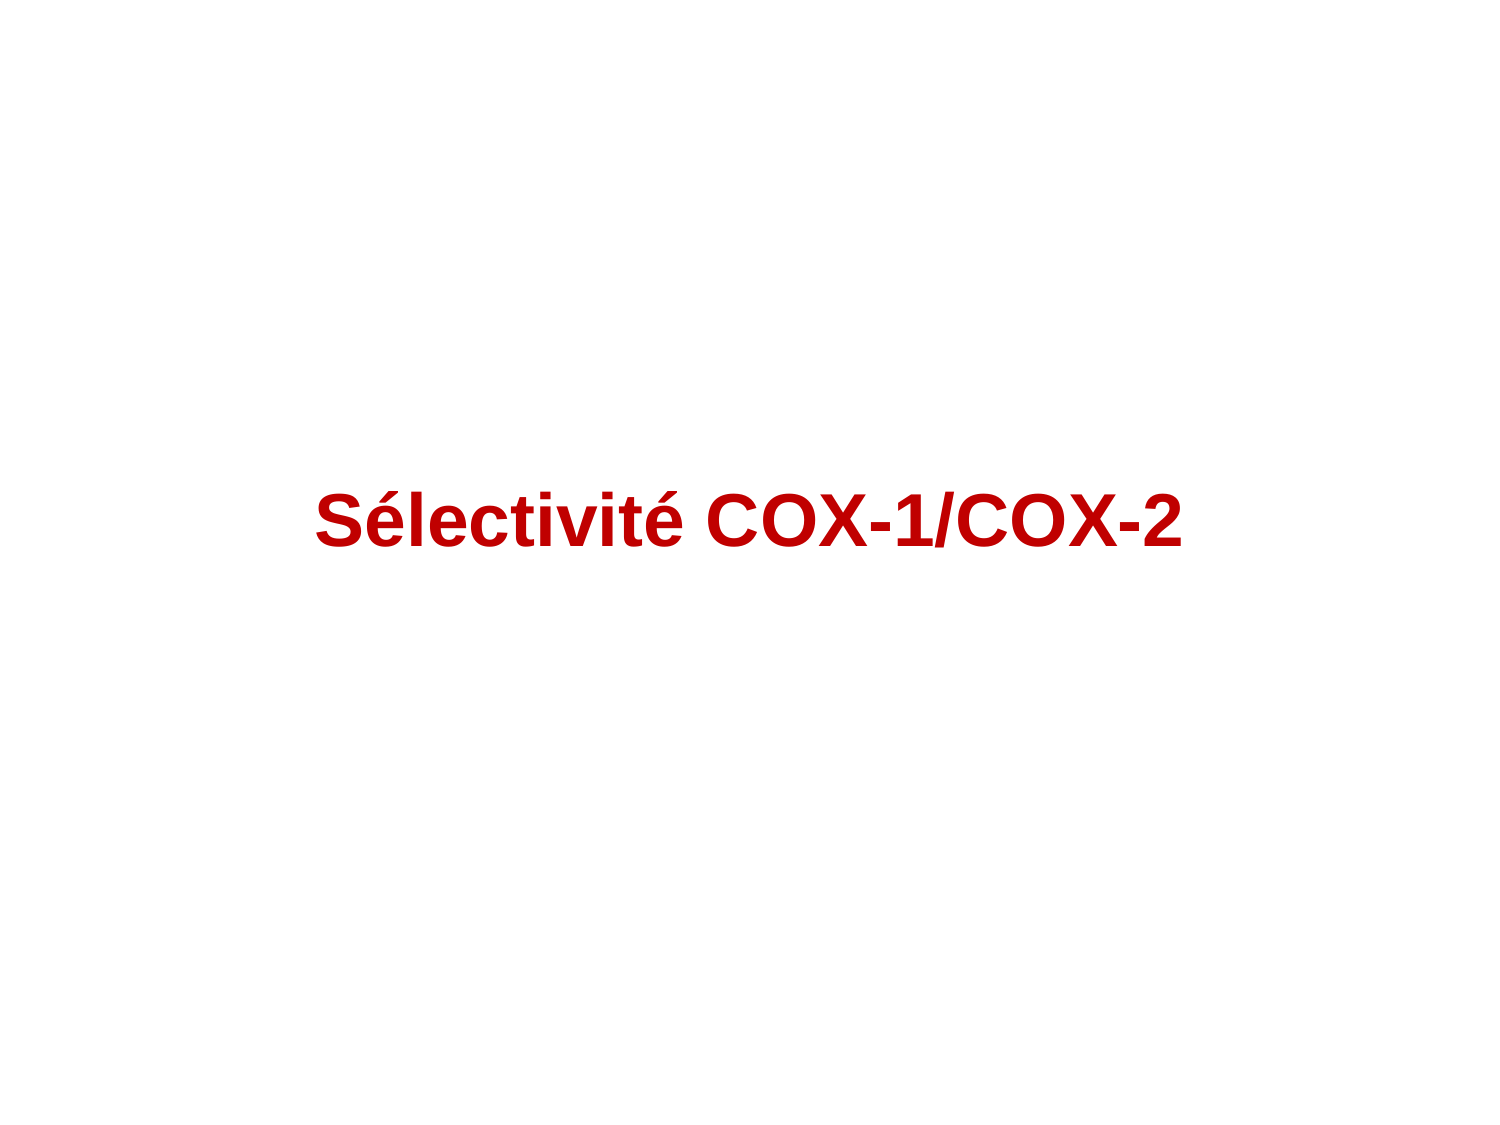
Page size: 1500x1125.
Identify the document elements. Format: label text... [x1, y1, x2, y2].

title Sélectivité COX-1/COX-2 [102, 456, 1398, 588]
